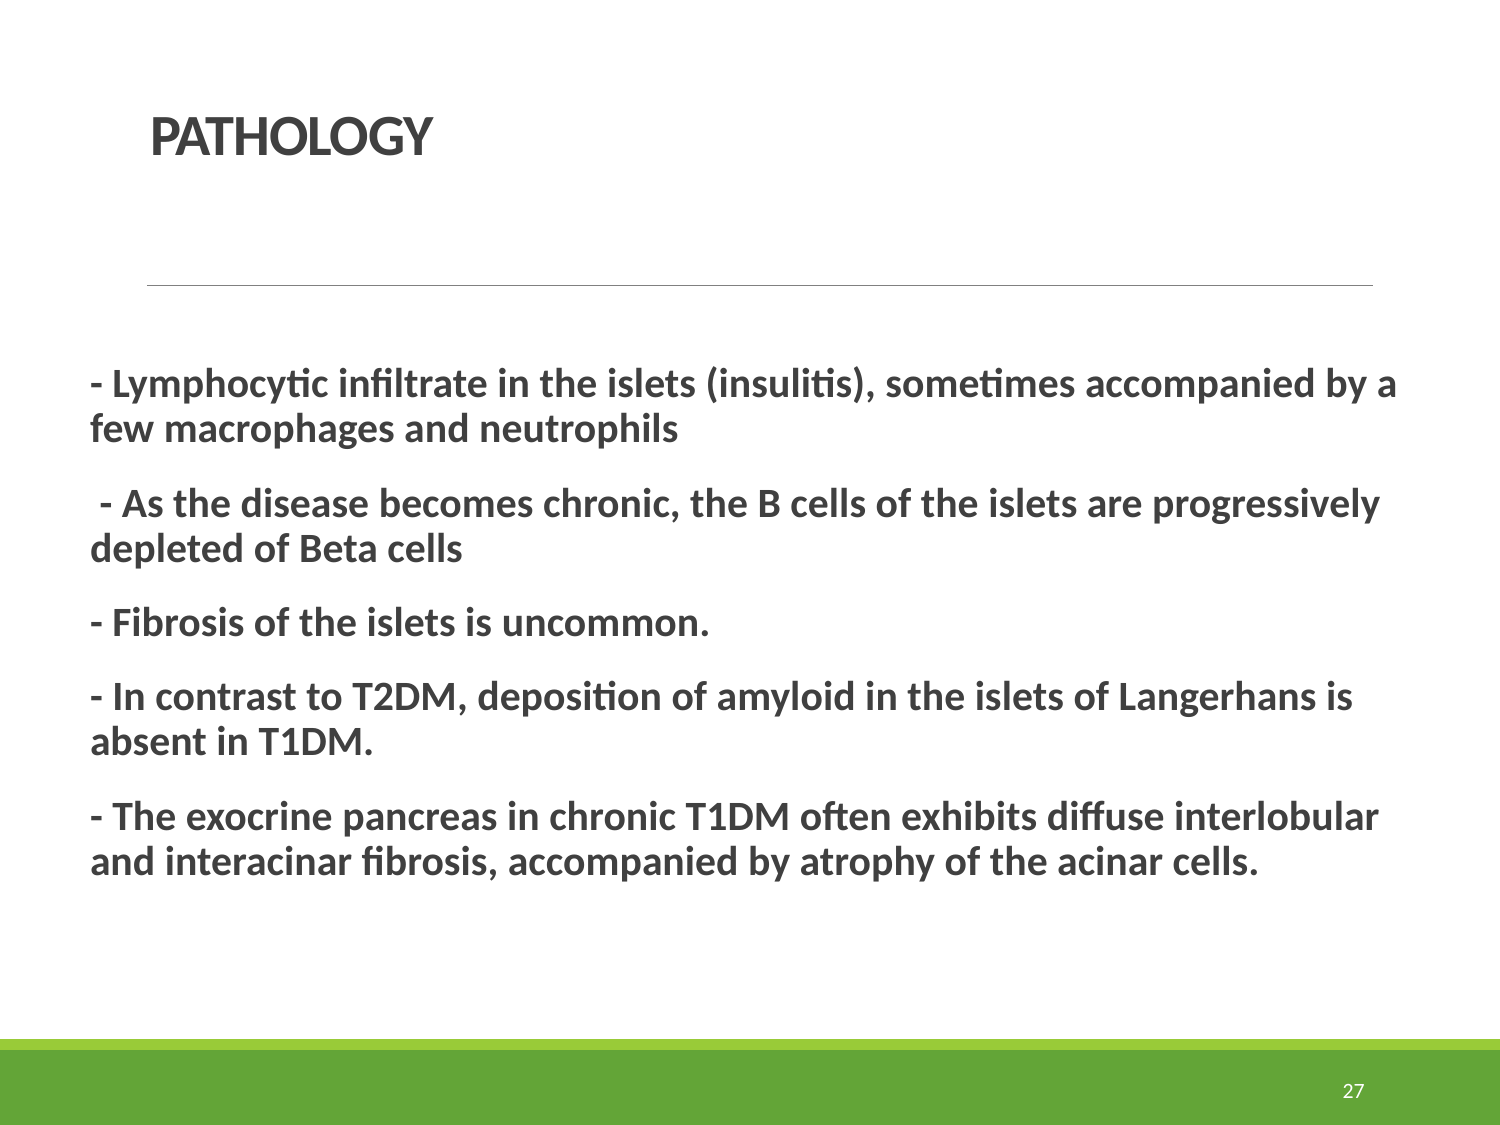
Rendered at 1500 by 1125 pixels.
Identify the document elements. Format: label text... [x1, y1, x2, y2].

title PATHOLOGY [135, 47, 1200, 175]
slide_number 27 [1218, 1059, 1380, 1120]
list - Lymphocytic infiltrate in the islets (insulitis), sometimes accompanied by a few macrophages and neutrophils - As the disease becomes chronic, the B cells of the islets are progressively depleted of Beta cells - Fibrosis of the islets is uncommon. - In contrast to T2DM, deposition of amyloid in the islets of Langerhans is absent in T1DM. - The exocrine pancreas in chronic T1DM often exhibits diffuse interlobular and interacinar fibrosis, accompanied by atrophy of the acinar cells. [75, 275, 1425, 1050]
